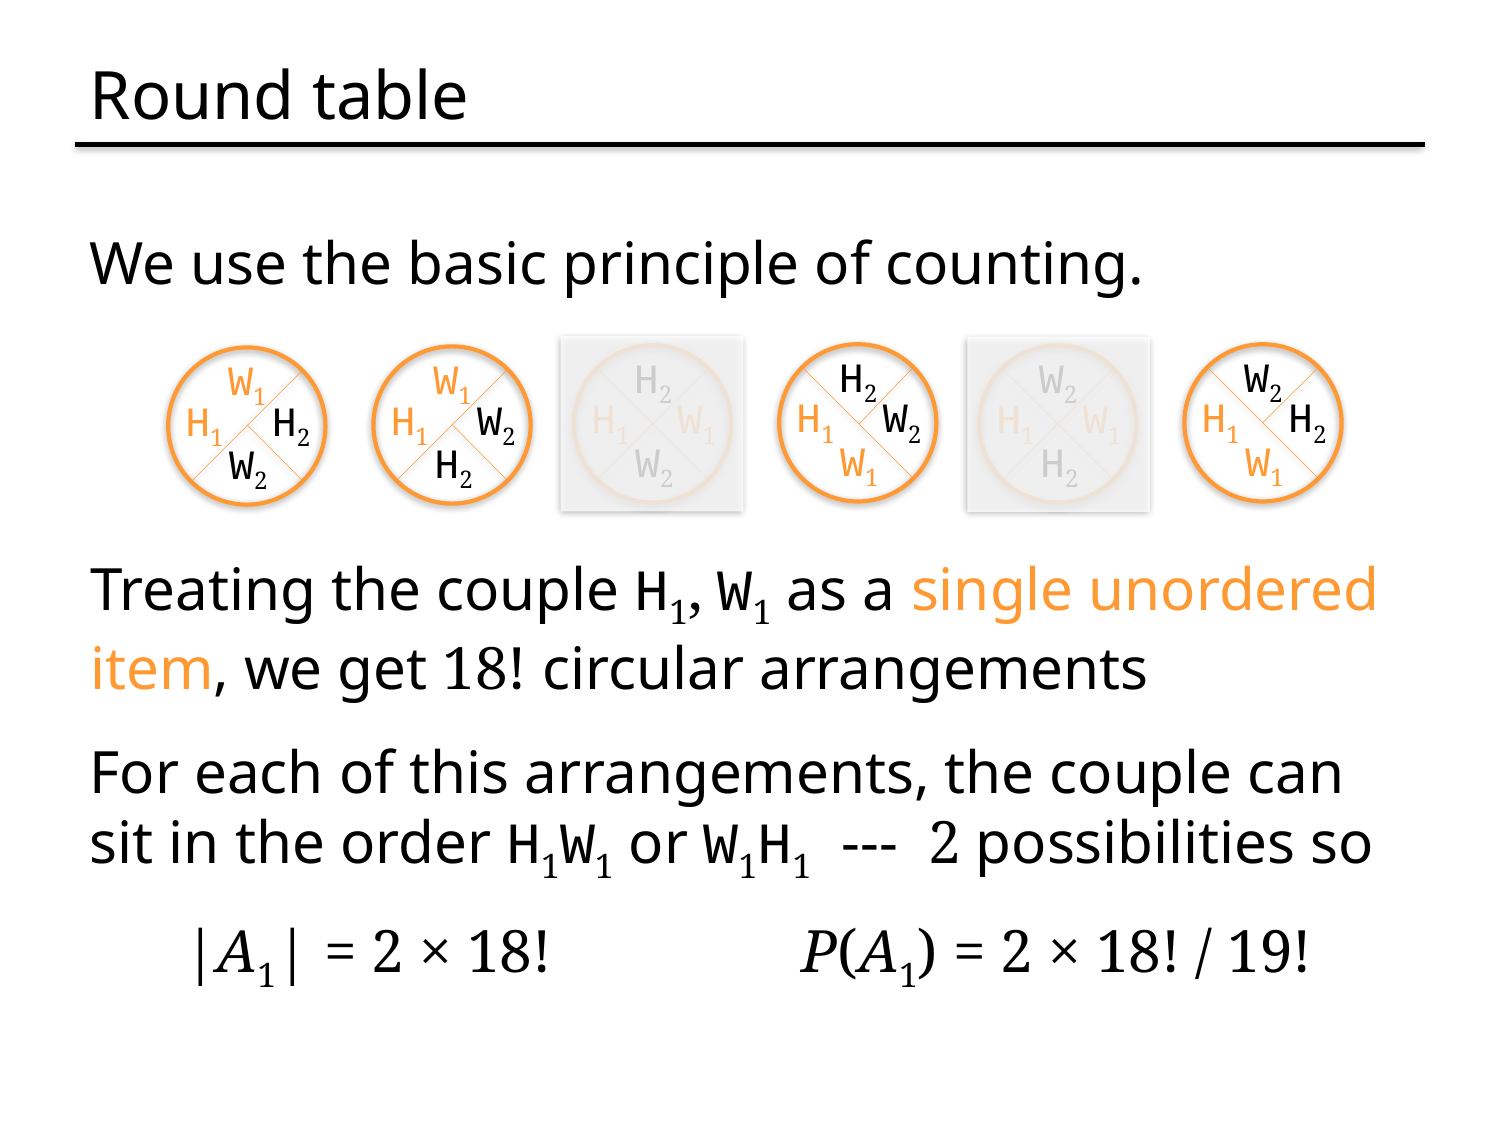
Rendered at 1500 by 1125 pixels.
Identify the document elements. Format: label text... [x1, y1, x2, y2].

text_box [167, 342, 1342, 505]
text_box Treating the couple H1, W1 as a single unordered item, we get 18! circular arrangements [75, 544, 1426, 709]
title Round table [75, 45, 1425, 145]
text_box For each of this arrangements, the couple can sit in the order H1W1 or W1H1 --- 2 possibilities so [74, 728, 1425, 893]
text_box |A1| = 2 × 18! [169, 907, 567, 1002]
text_box We use the basic principle of counting. [74, 218, 1425, 304]
text_box P(A1) = 2 × 18! / 19! [787, 907, 1328, 1002]
text_box [965, 335, 1152, 341]
text_box [559, 334, 745, 341]
